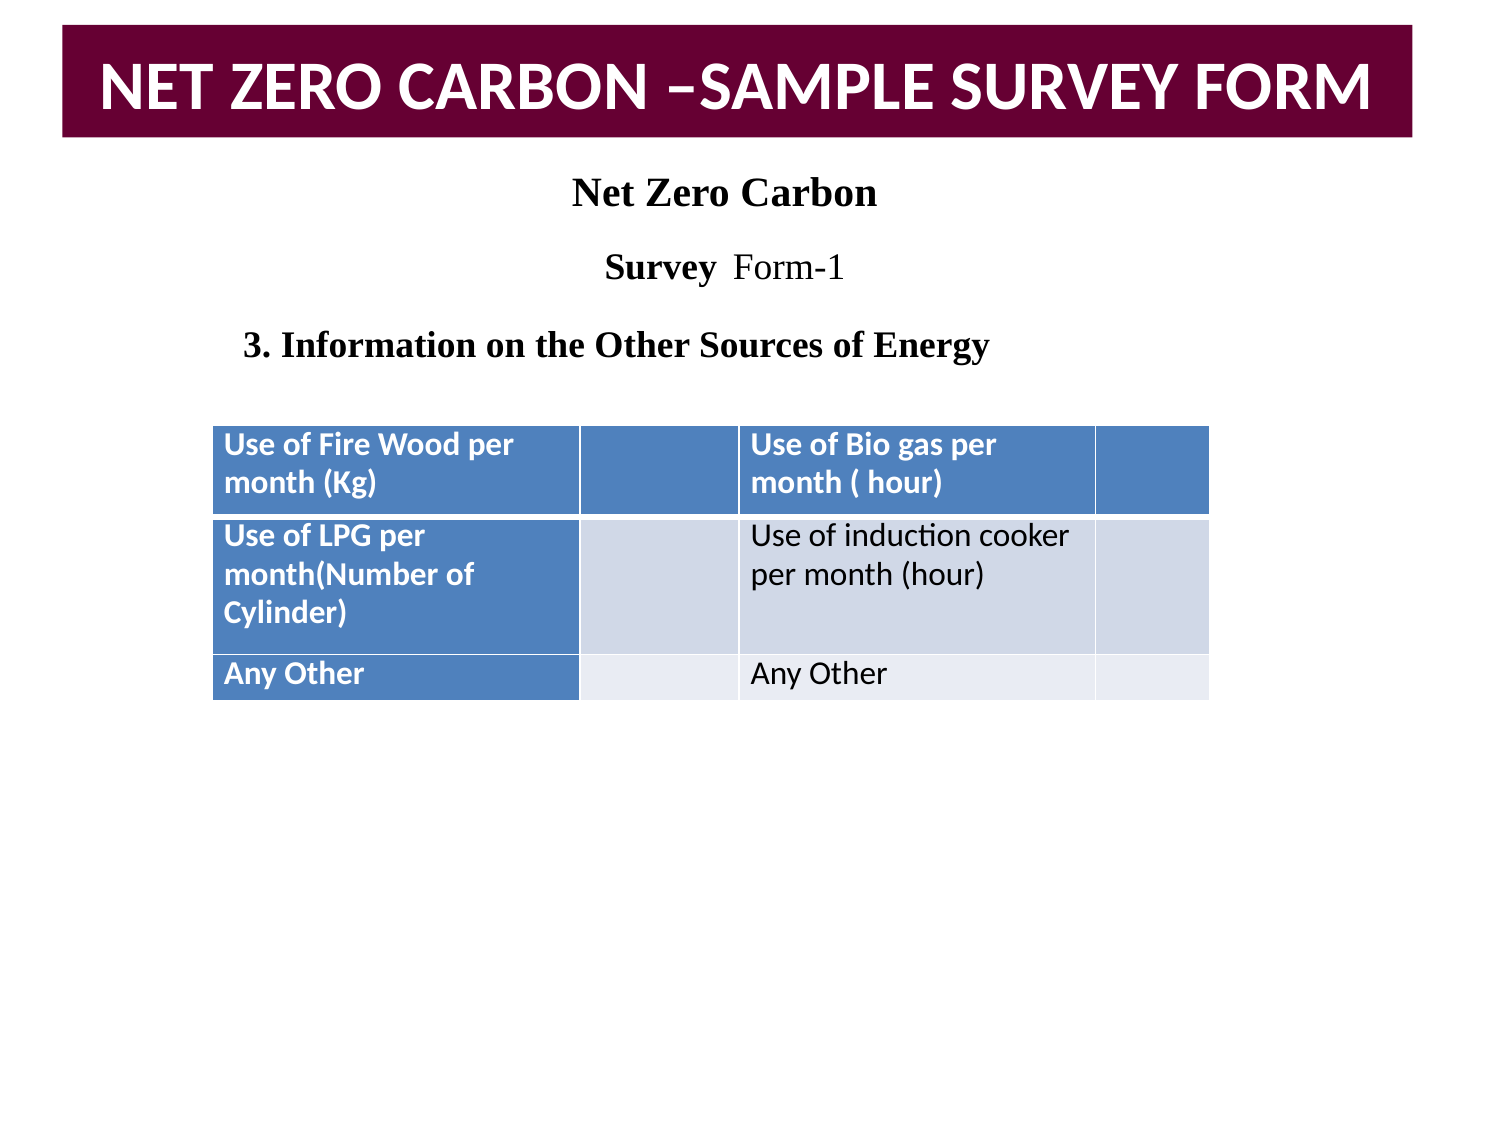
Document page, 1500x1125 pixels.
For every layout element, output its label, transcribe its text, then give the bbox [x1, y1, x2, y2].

table_cell [1096, 520, 1209, 654]
table_header [581, 426, 738, 514]
table_cell [581, 655, 738, 700]
text_box NET ZERO CARBON –SAMPLE SURVEY FORM [62, 24, 1413, 138]
table_cell [581, 520, 738, 654]
table_cell Any Other [213, 655, 579, 700]
table_cell Use of LPG per month(Number of Cylinder) [213, 520, 579, 654]
table_cell Any Other [740, 655, 1095, 700]
text_box 3. Information on the Other Sources of Energy [228, 305, 1006, 373]
table_header [1096, 426, 1209, 514]
table_header Use of Fire Wood per month (Kg) [213, 426, 579, 514]
table_header Use of Bio gas per month ( hour) [740, 426, 1095, 514]
table_cell [1096, 655, 1209, 700]
table_cell Use of induction cooker per month (hour) [740, 520, 1095, 654]
text_box Net Zero Carbon Survey Form-1 [349, 149, 1100, 295]
